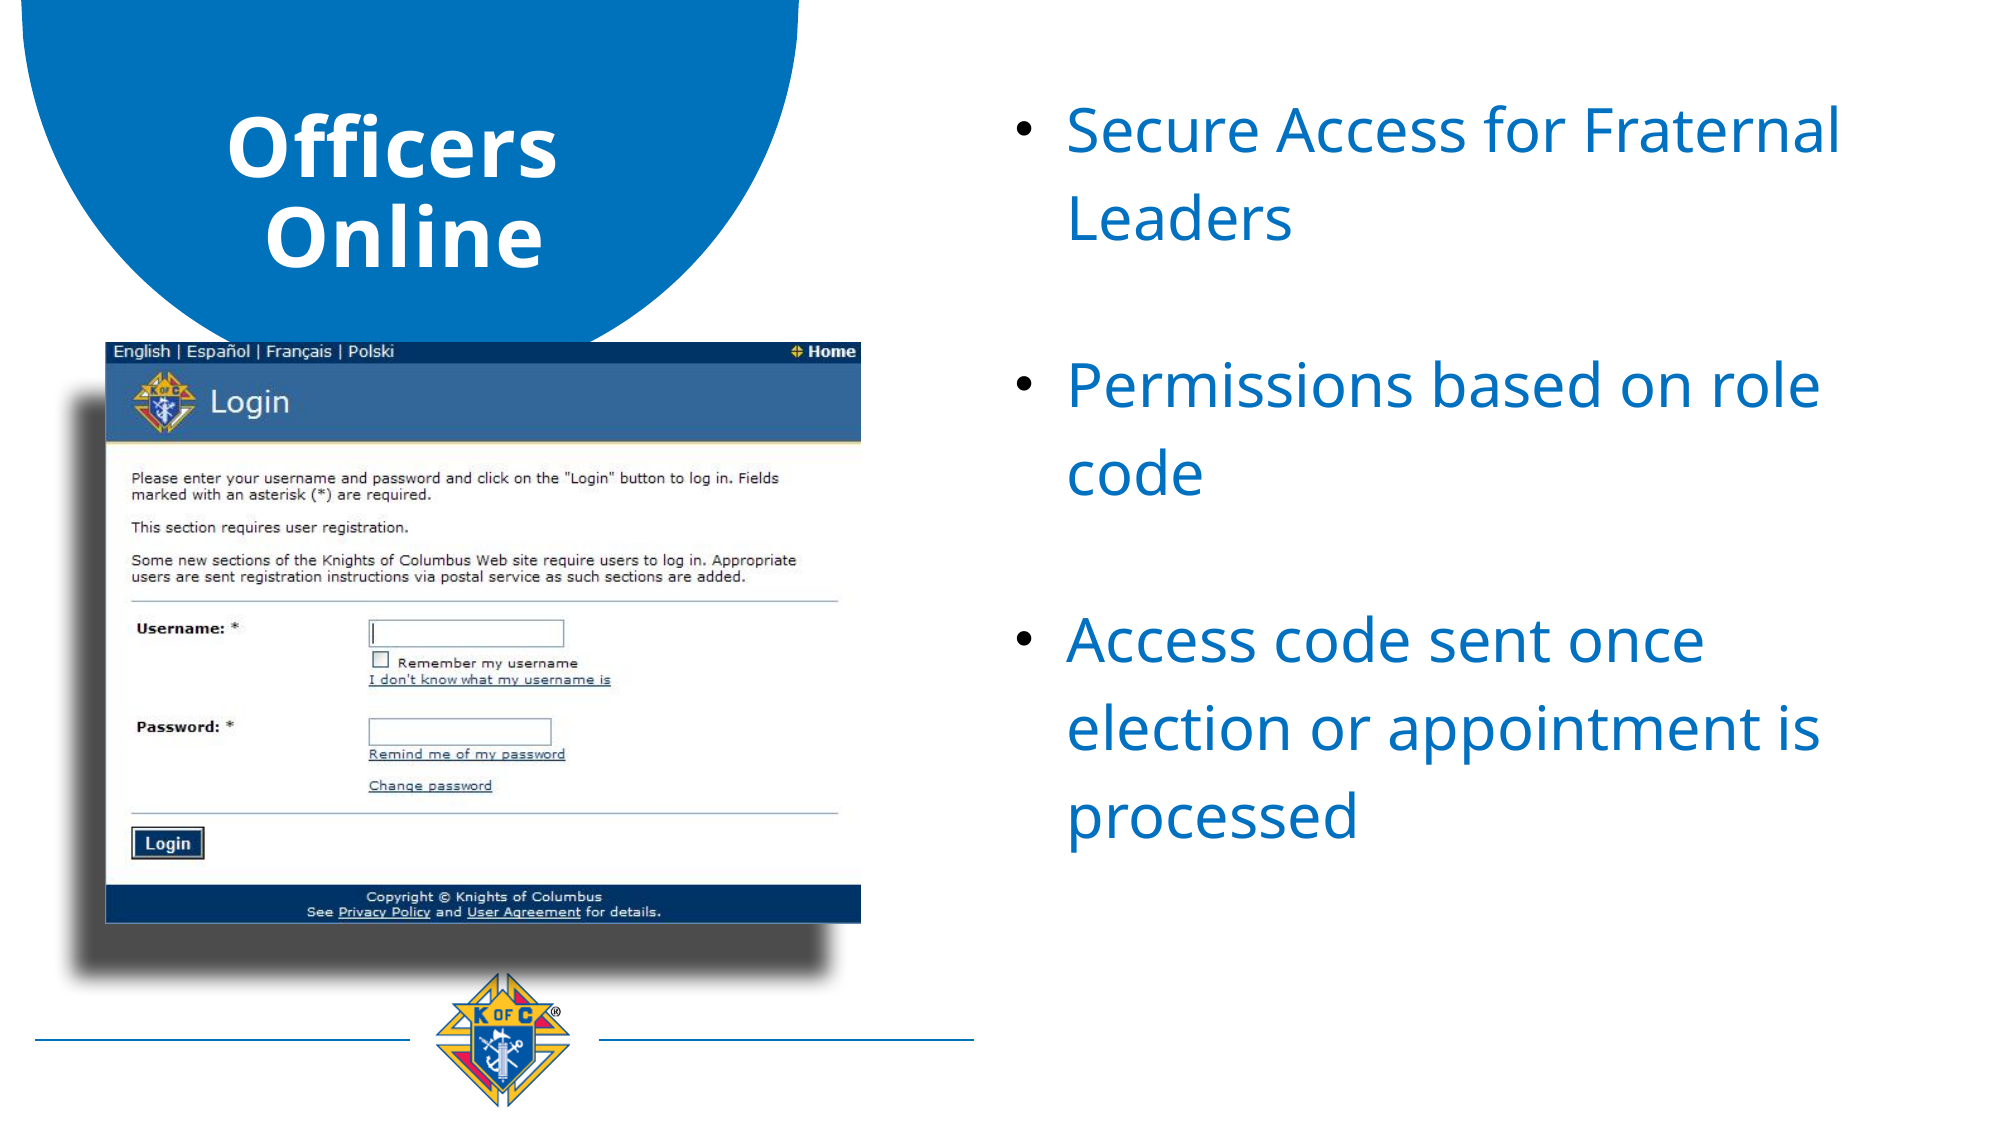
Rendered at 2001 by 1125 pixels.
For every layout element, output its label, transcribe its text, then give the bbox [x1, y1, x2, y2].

picture [105, 342, 861, 924]
title Officers Online [69, 36, 740, 260]
picture [435, 972, 571, 1108]
list Secure Access for Fraternal Leaders Permissions based on role code Access code sent once election or appointment is processed [999, 68, 1931, 869]
